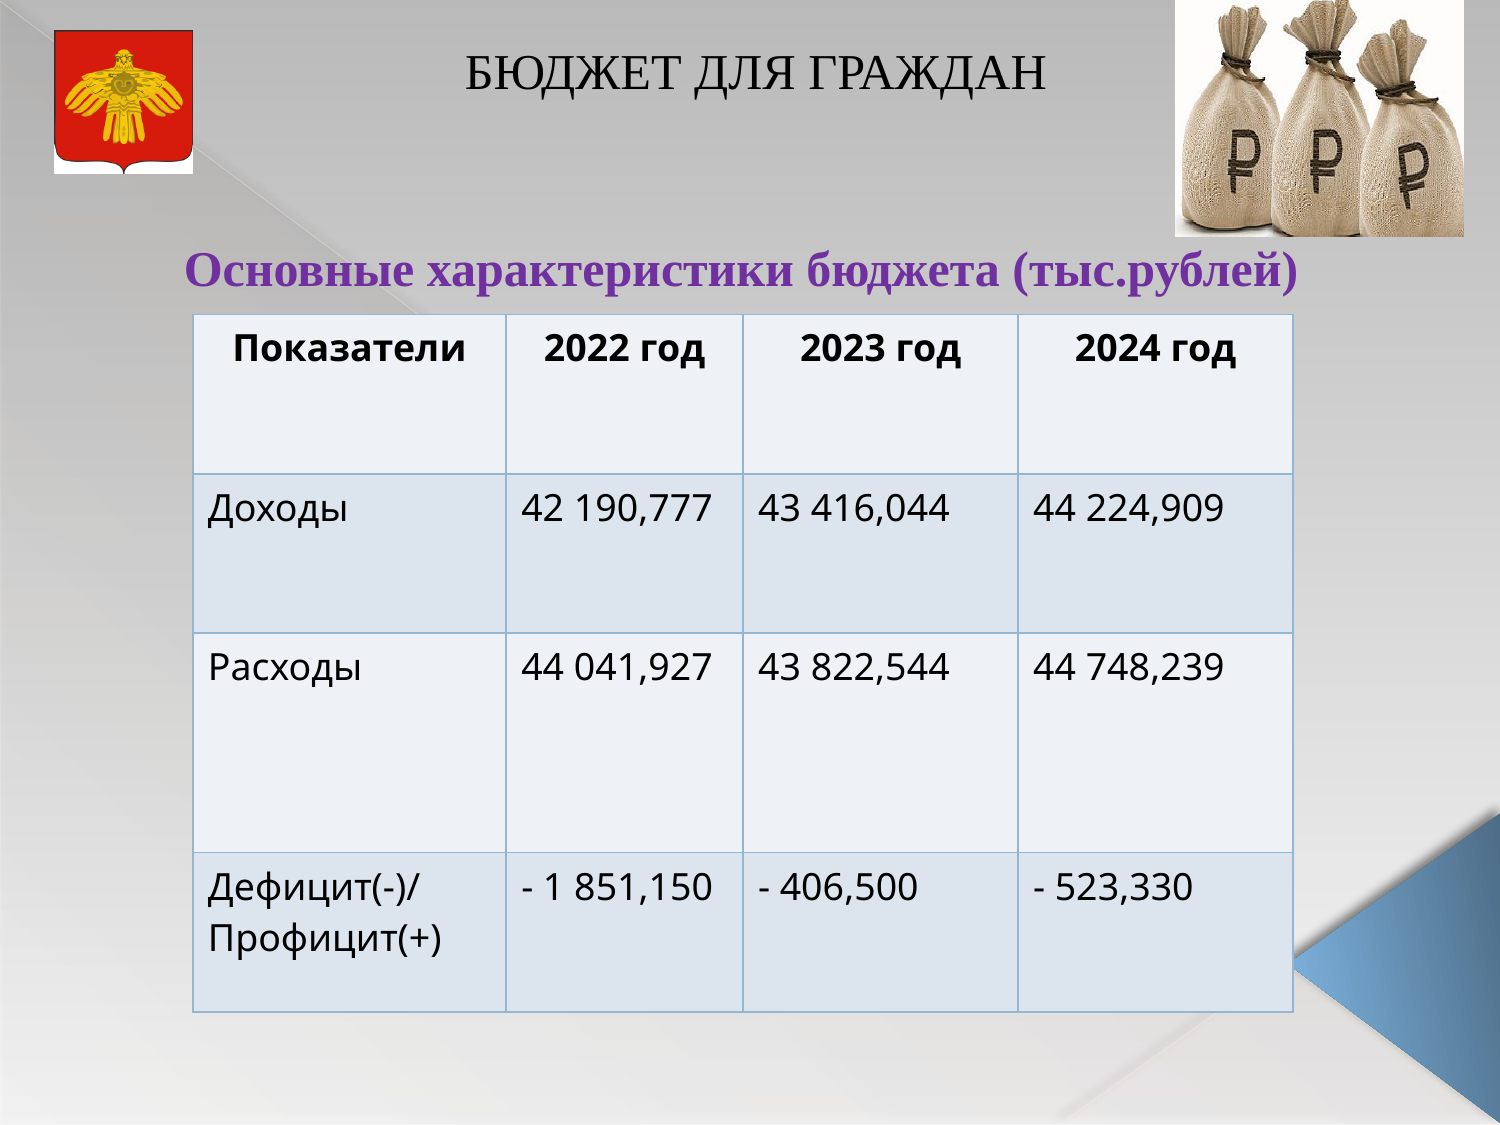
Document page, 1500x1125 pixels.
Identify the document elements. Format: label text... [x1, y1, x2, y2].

table_cell 43 416,044 [744, 475, 1017, 632]
subtitle Основные характеристики бюджета (тыс.рублей) [17, 168, 1471, 1083]
table_cell - 1 851,150 [507, 853, 742, 1011]
table_cell Доходы [194, 475, 505, 632]
table_cell 43 822,544 [744, 634, 1017, 852]
table_header 2023 год [744, 315, 1017, 473]
table_header 2024 год [1019, 315, 1292, 473]
table_cell 44 748,239 [1019, 634, 1292, 852]
table_header Показатели [194, 315, 505, 473]
table_cell Расходы [194, 634, 505, 852]
table_cell Дефицит(-)/ Профицит(+) [194, 853, 505, 1011]
table_cell - 406,500 [744, 853, 1017, 1011]
table_header 2022 год [507, 315, 742, 473]
table_cell 42 190,777 [507, 475, 742, 632]
title БЮДЖЕТ ДЛЯ ГРАЖДАН [197, 30, 1165, 161]
table_cell - 523,330 [1019, 853, 1292, 1011]
picture [54, 30, 194, 174]
table_cell 44 224,909 [1019, 475, 1292, 632]
table_cell 44 041,927 [507, 634, 742, 852]
picture [1174, 0, 1464, 237]
